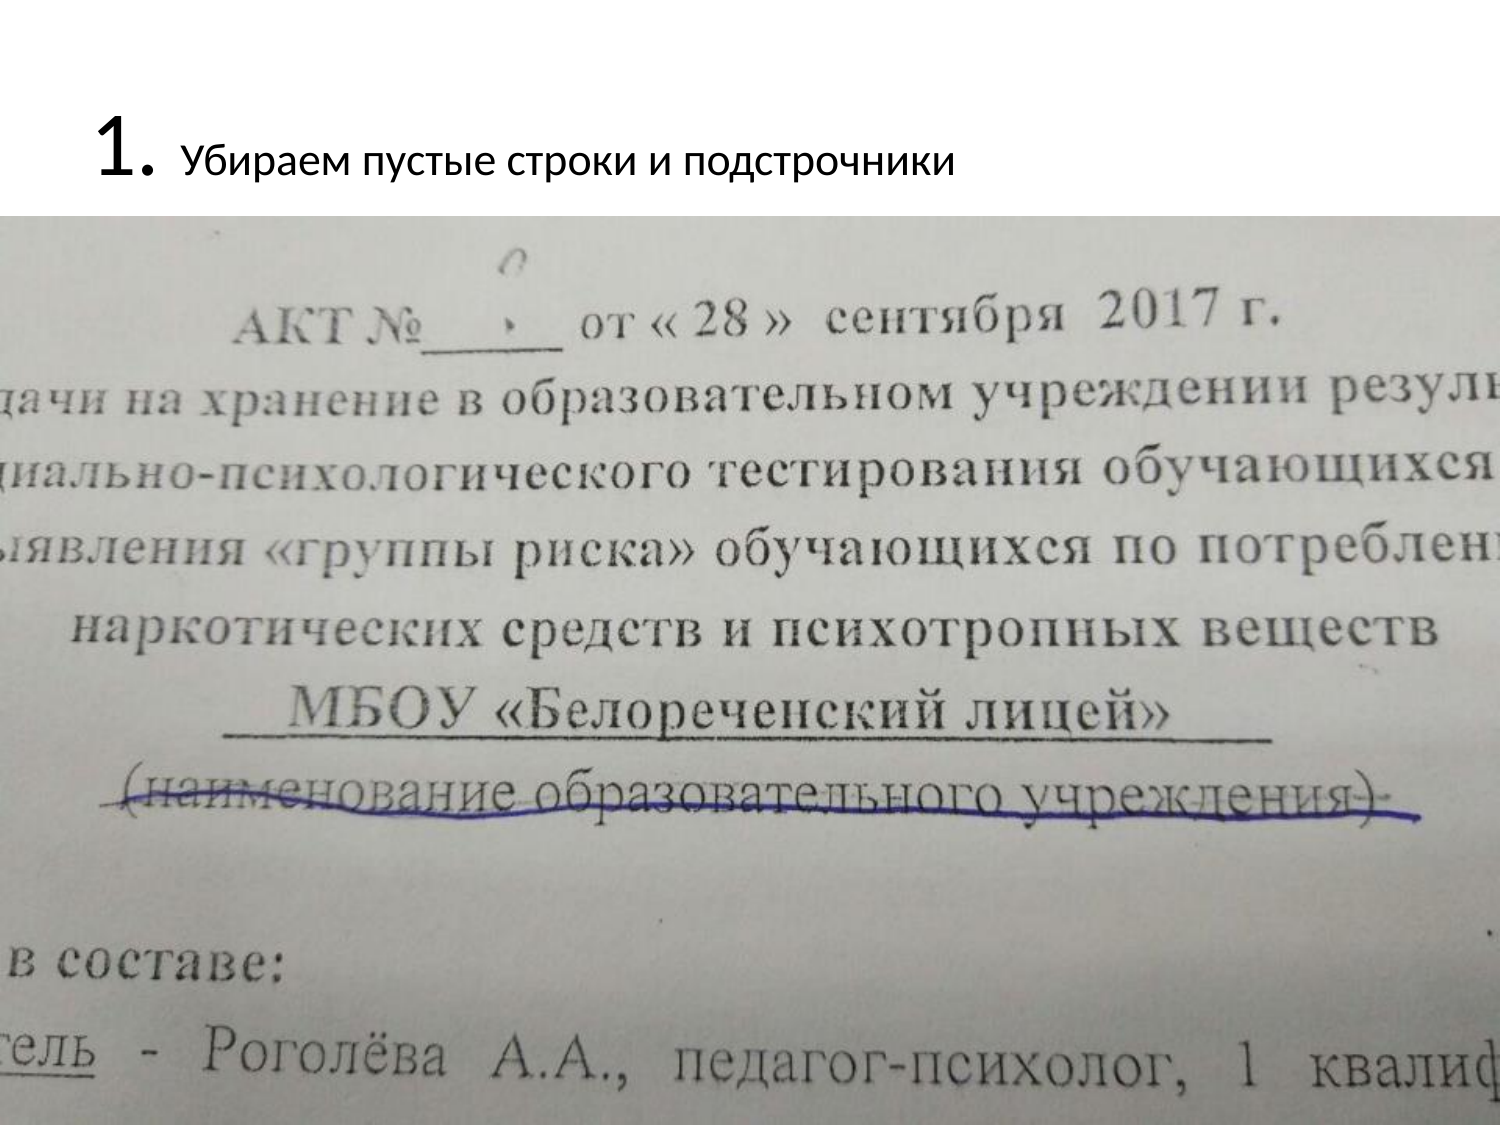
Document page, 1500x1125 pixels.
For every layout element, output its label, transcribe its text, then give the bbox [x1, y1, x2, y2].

picture [0, 216, 1500, 1125]
title 1. Убираем пустые строки и подстрочники [75, 45, 1425, 215]
